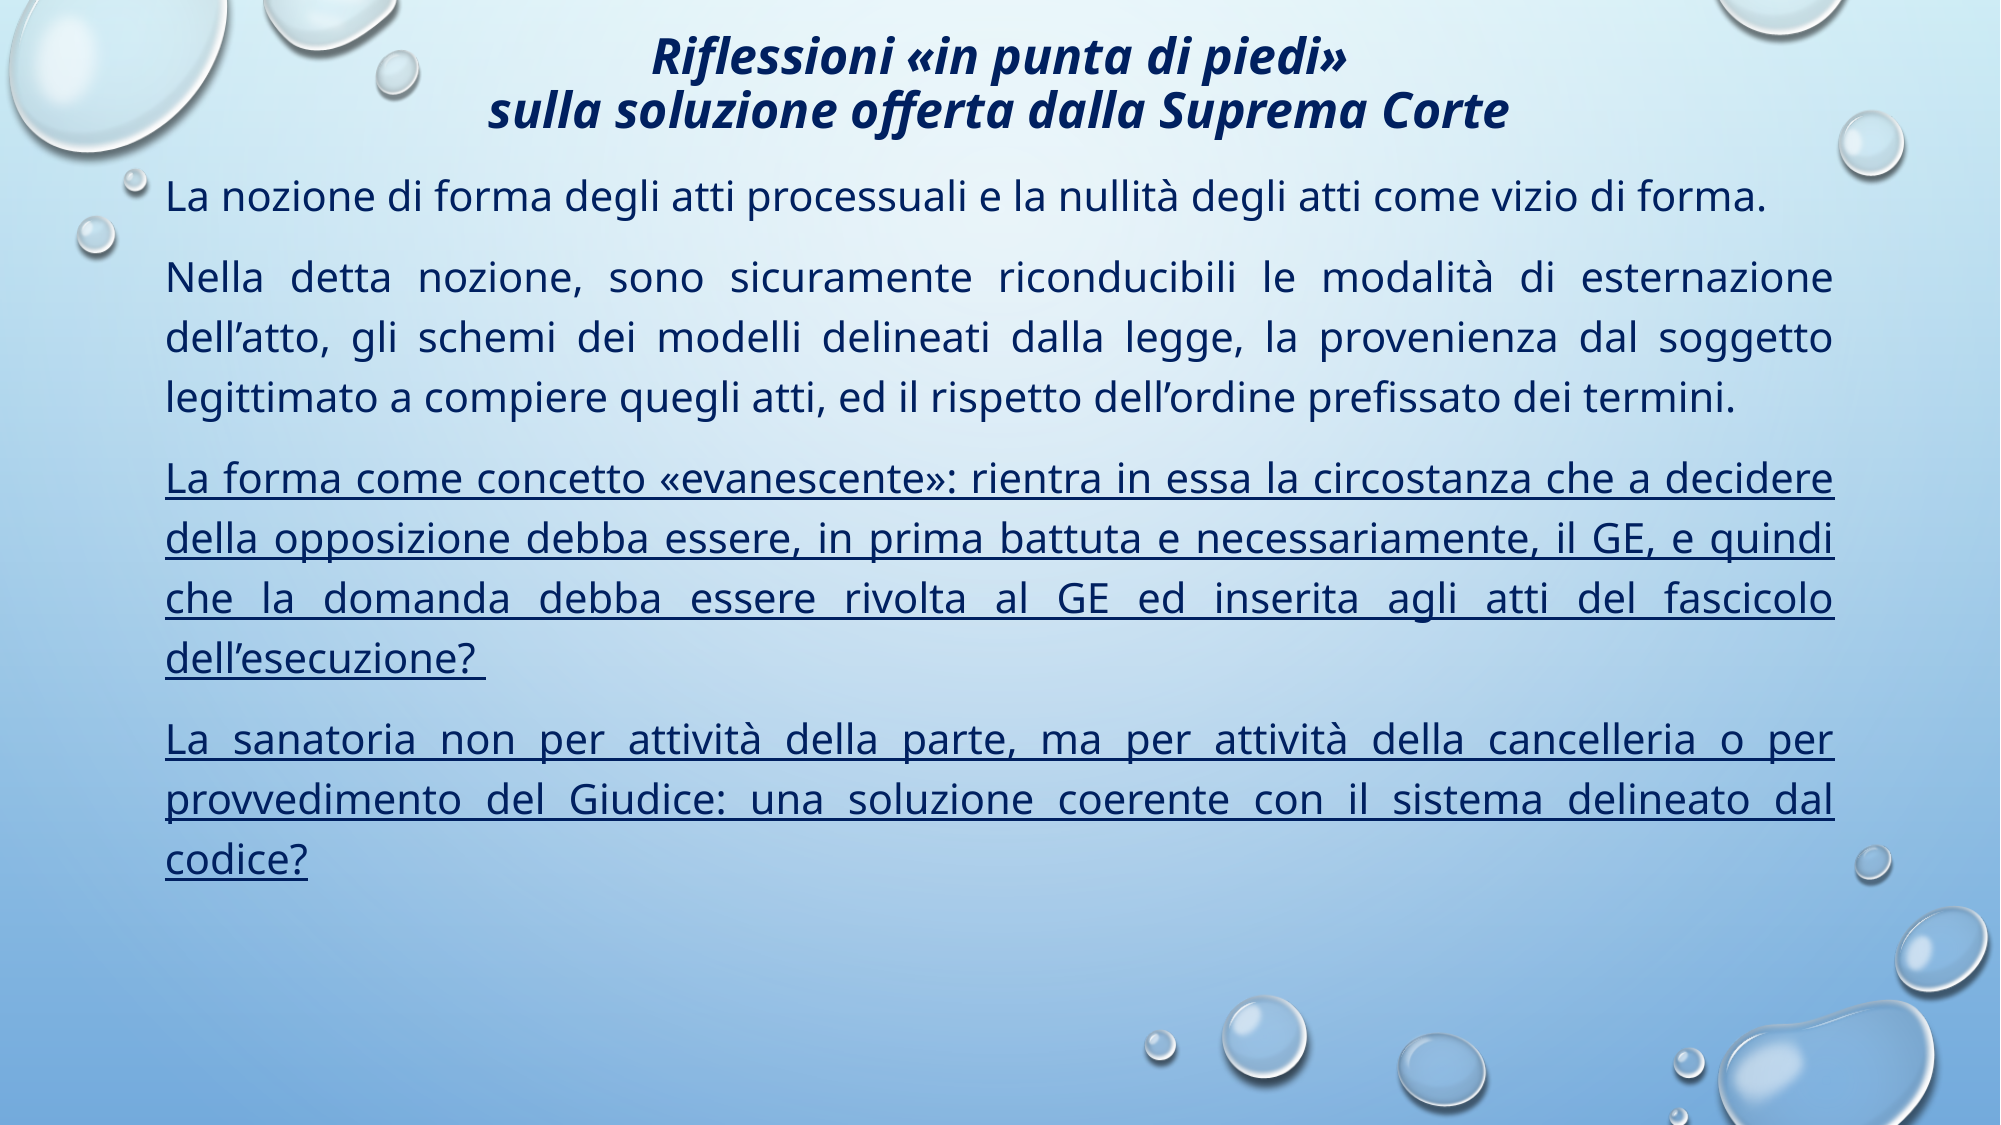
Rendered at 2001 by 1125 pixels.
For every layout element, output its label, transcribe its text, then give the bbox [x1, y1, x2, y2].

list La nozione di forma degli atti processuali e la nullità degli atti come vizio di forma. Nella detta nozione, sono sicuramente riconducibili le modalità di esternazione dell’atto, gli schemi dei modelli delineati dalla legge, la provenienza dal soggetto legittimato a compiere quegli atti, ed il rispetto dell’ordine prefissato dei termini. La forma come concetto «evanescente»: rientra in essa la circostanza che a decidere della opposizione debba essere, in prima battuta e necessariamente, il GE, e quindi che la domanda debba essere rivolta al GE ed inserita agli atti del fascicolo dell’esecuzione? La sanatoria non per attività della parte, ma per attività della cancelleria o per provvedimento del Giudice: una soluzione coerente con il sistema delineato dal codice? [149, 152, 1850, 950]
title Riflessioni «in punta di piedi» sulla soluzione offerta dalla Suprema Corte [149, 17, 1850, 152]
picture [0, 0, 2000, 1125]
